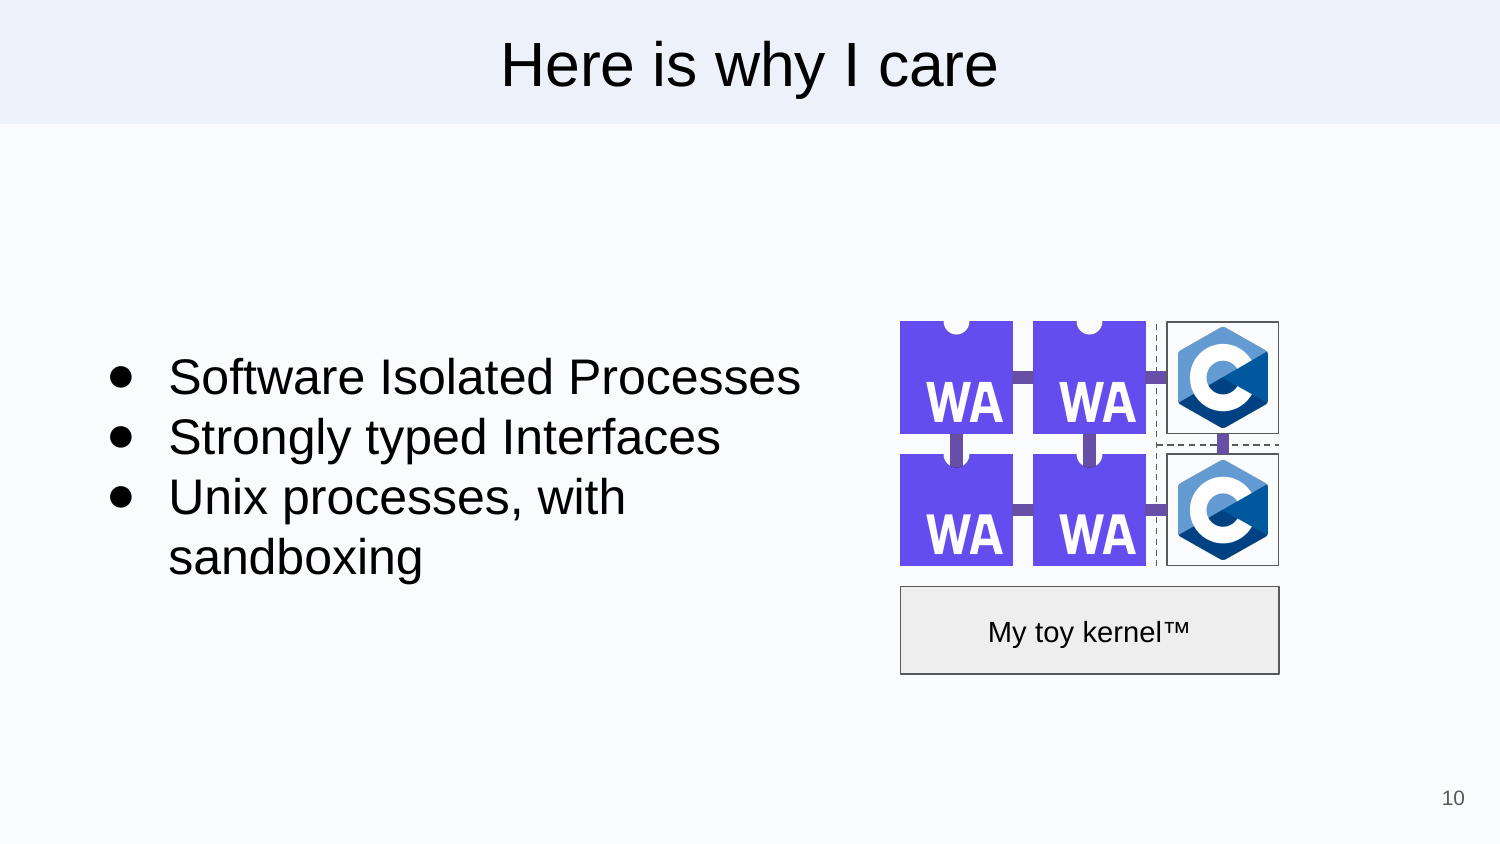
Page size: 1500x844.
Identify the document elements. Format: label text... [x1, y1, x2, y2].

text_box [1166, 321, 1279, 434]
picture [1033, 321, 1146, 434]
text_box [1166, 453, 1279, 566]
picture [900, 453, 1013, 566]
text_box My toy kernel™ [900, 586, 1279, 675]
picture [1033, 453, 1146, 566]
title Here is why I care [0, 0, 1500, 124]
title Software Isolated Processes Strongly typed Interfaces Unix processes, with sandboxing [78, 329, 824, 670]
slide_number ‹#› [1389, 764, 1480, 830]
picture [900, 321, 1013, 434]
